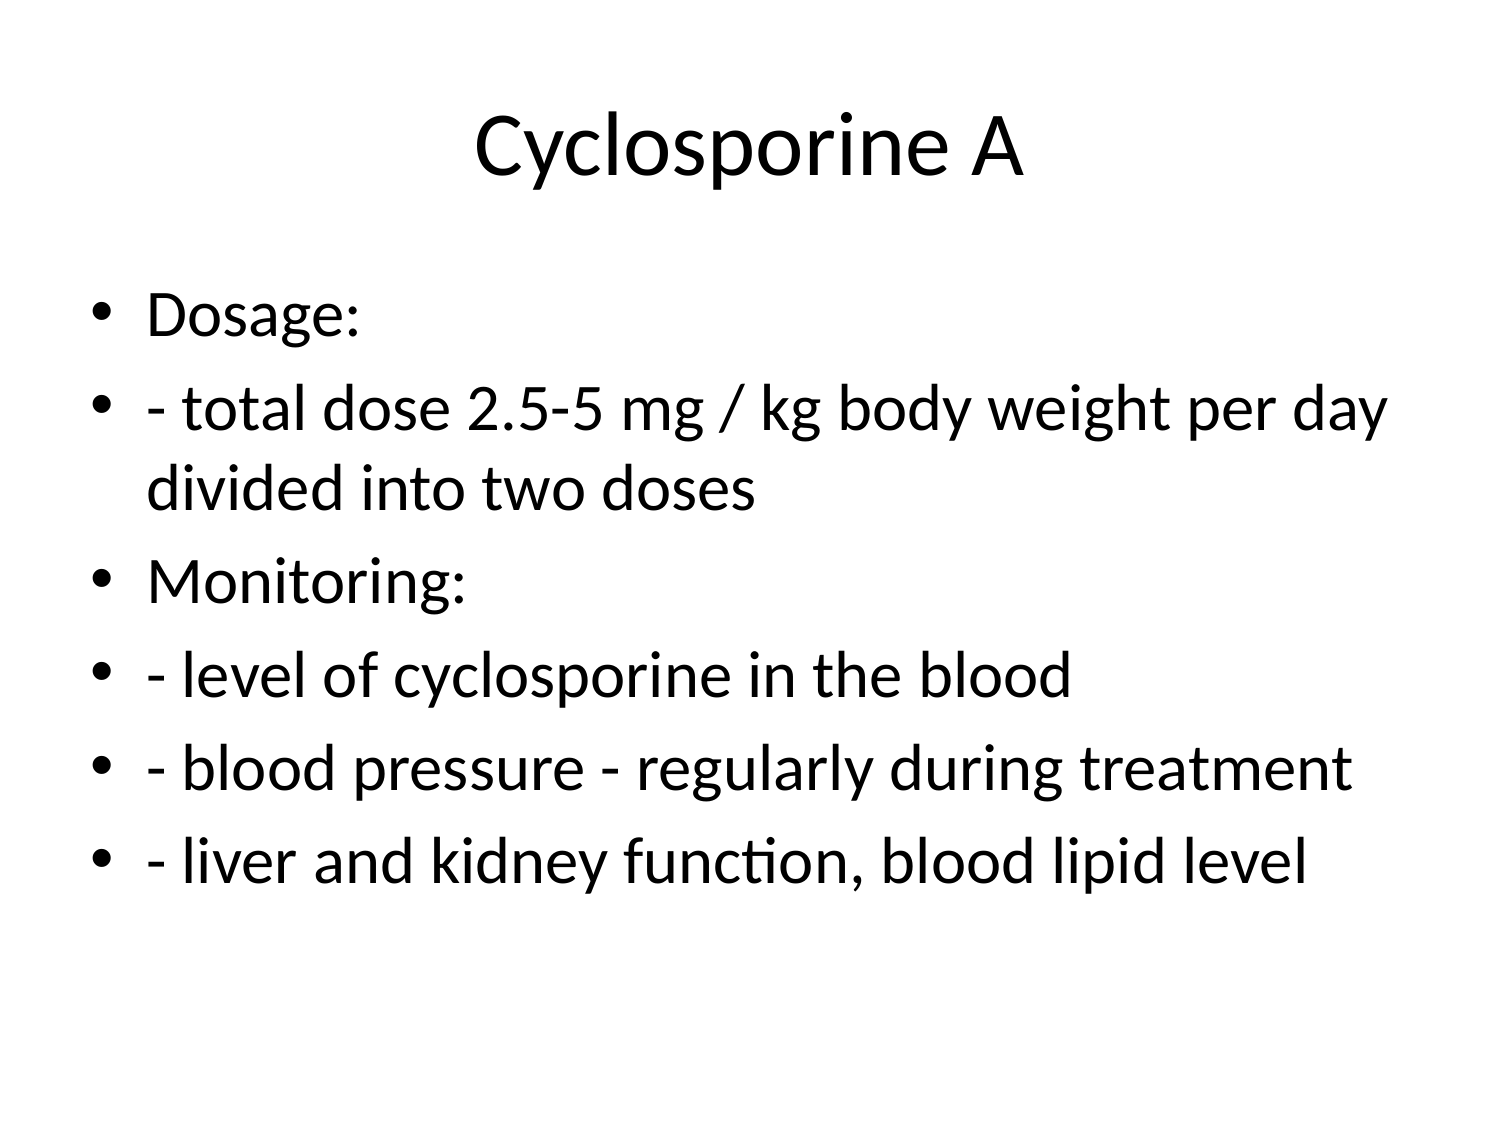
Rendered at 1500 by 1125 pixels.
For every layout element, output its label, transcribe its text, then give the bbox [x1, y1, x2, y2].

title Cyclosporine A [75, 45, 1425, 233]
list Dosage: - total dose 2.5-5 mg / kg body weight per day divided into two doses Monitoring: - level of cyclosporine in the blood - blood pressure - regularly during treatment - liver and kidney function, blood lipid level [75, 262, 1425, 1005]
